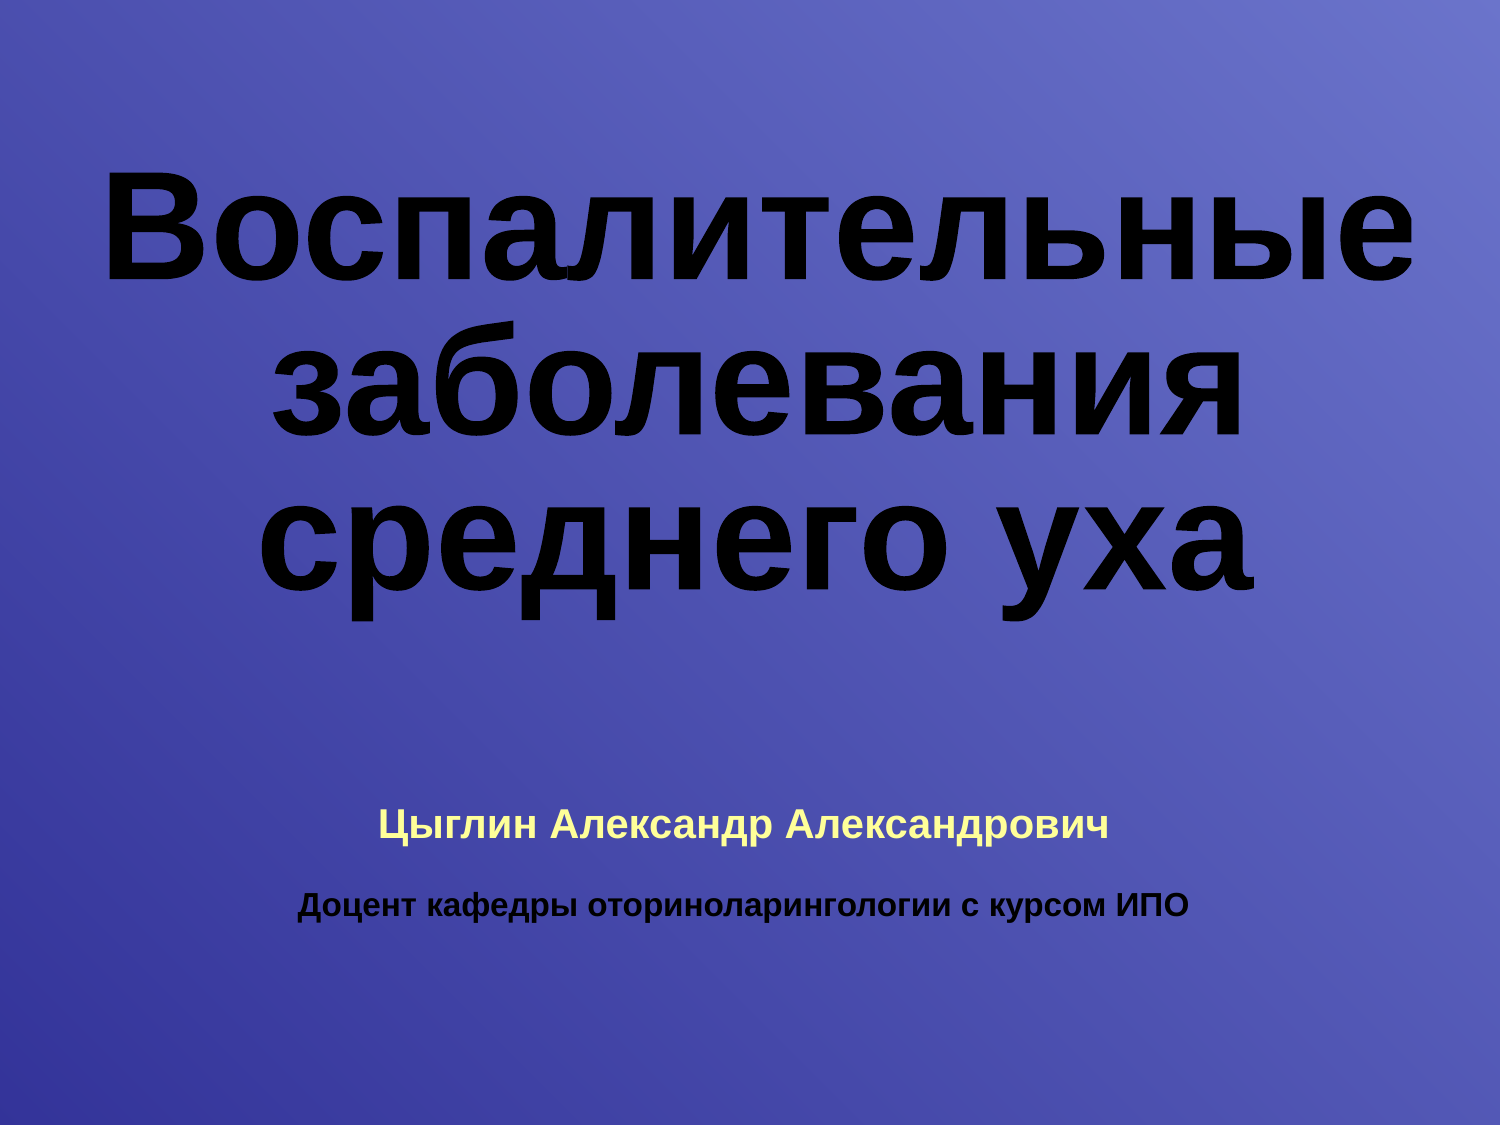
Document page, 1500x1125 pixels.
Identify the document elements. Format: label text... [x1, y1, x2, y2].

subtitle Цыглин Александр Александрович Доцент кафедры оториноларингологии с курсом ИПО [253, 798, 1235, 1000]
